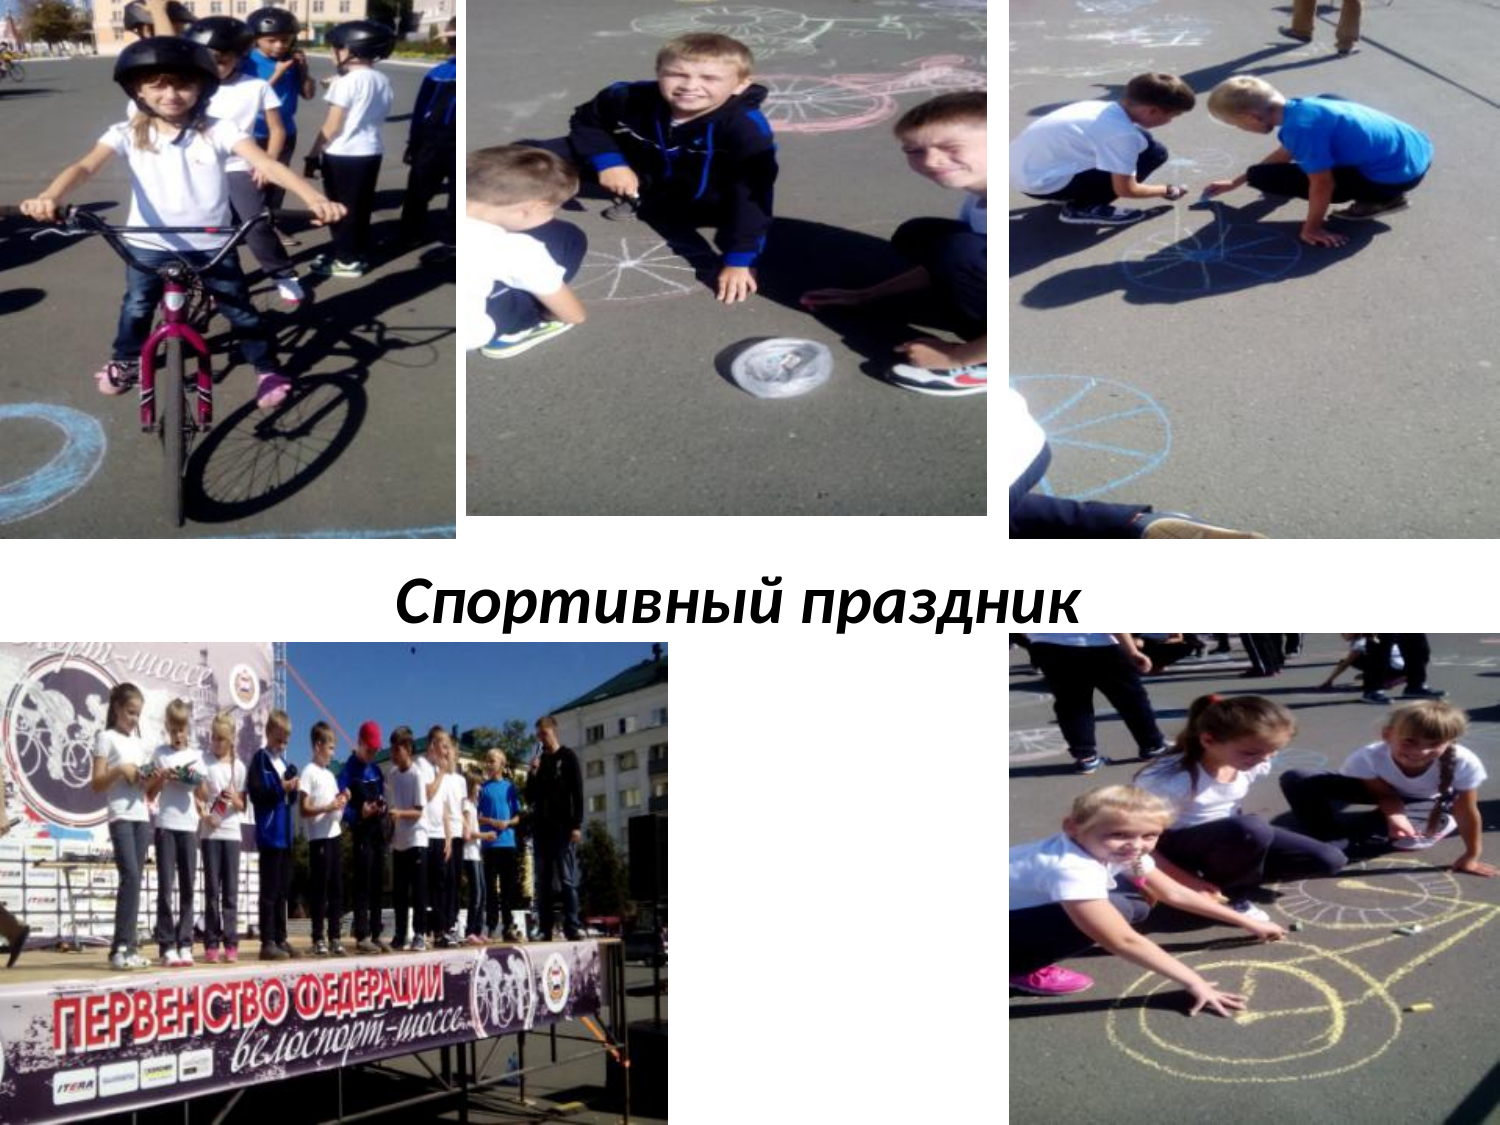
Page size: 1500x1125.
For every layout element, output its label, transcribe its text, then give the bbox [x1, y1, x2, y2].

picture [1009, 0, 1500, 540]
picture [466, 0, 987, 516]
title Спортивный праздник [371, 538, 1105, 655]
picture [1009, 633, 1500, 1125]
picture [0, 0, 457, 540]
picture [0, 641, 668, 1125]
